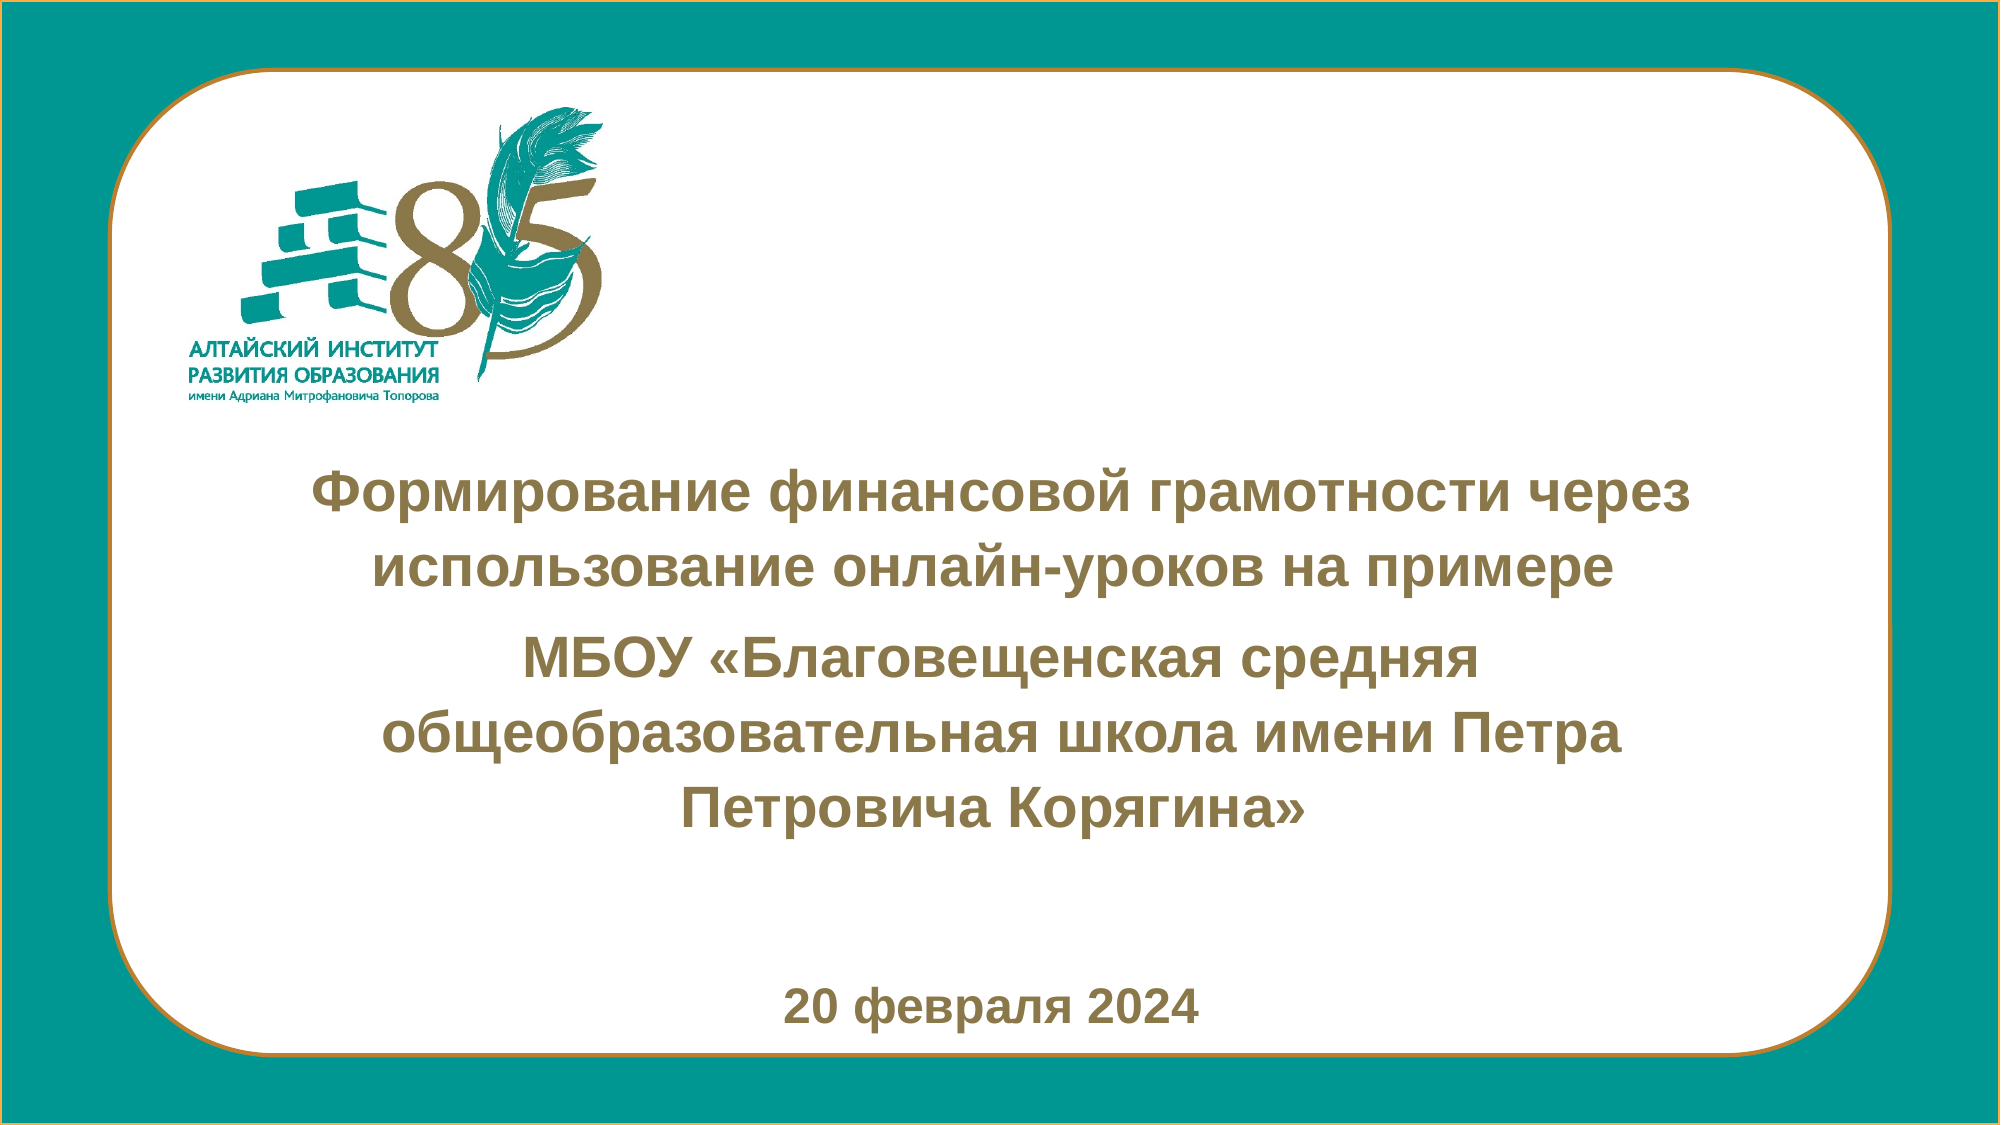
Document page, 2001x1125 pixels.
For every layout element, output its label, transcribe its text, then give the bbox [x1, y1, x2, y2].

picture [189, 107, 603, 403]
text_box 20 февраля 2024 [488, 961, 1491, 1041]
text_box [0, 0, 2000, 1125]
text_box [107, 67, 1893, 1058]
text_box Формирование финансовой грамотности через использование онлайн-уроков на примере МБОУ «Благовещенская средняя общеобразовательная школа имени Петра Петровича Корягина» [203, 440, 1797, 981]
